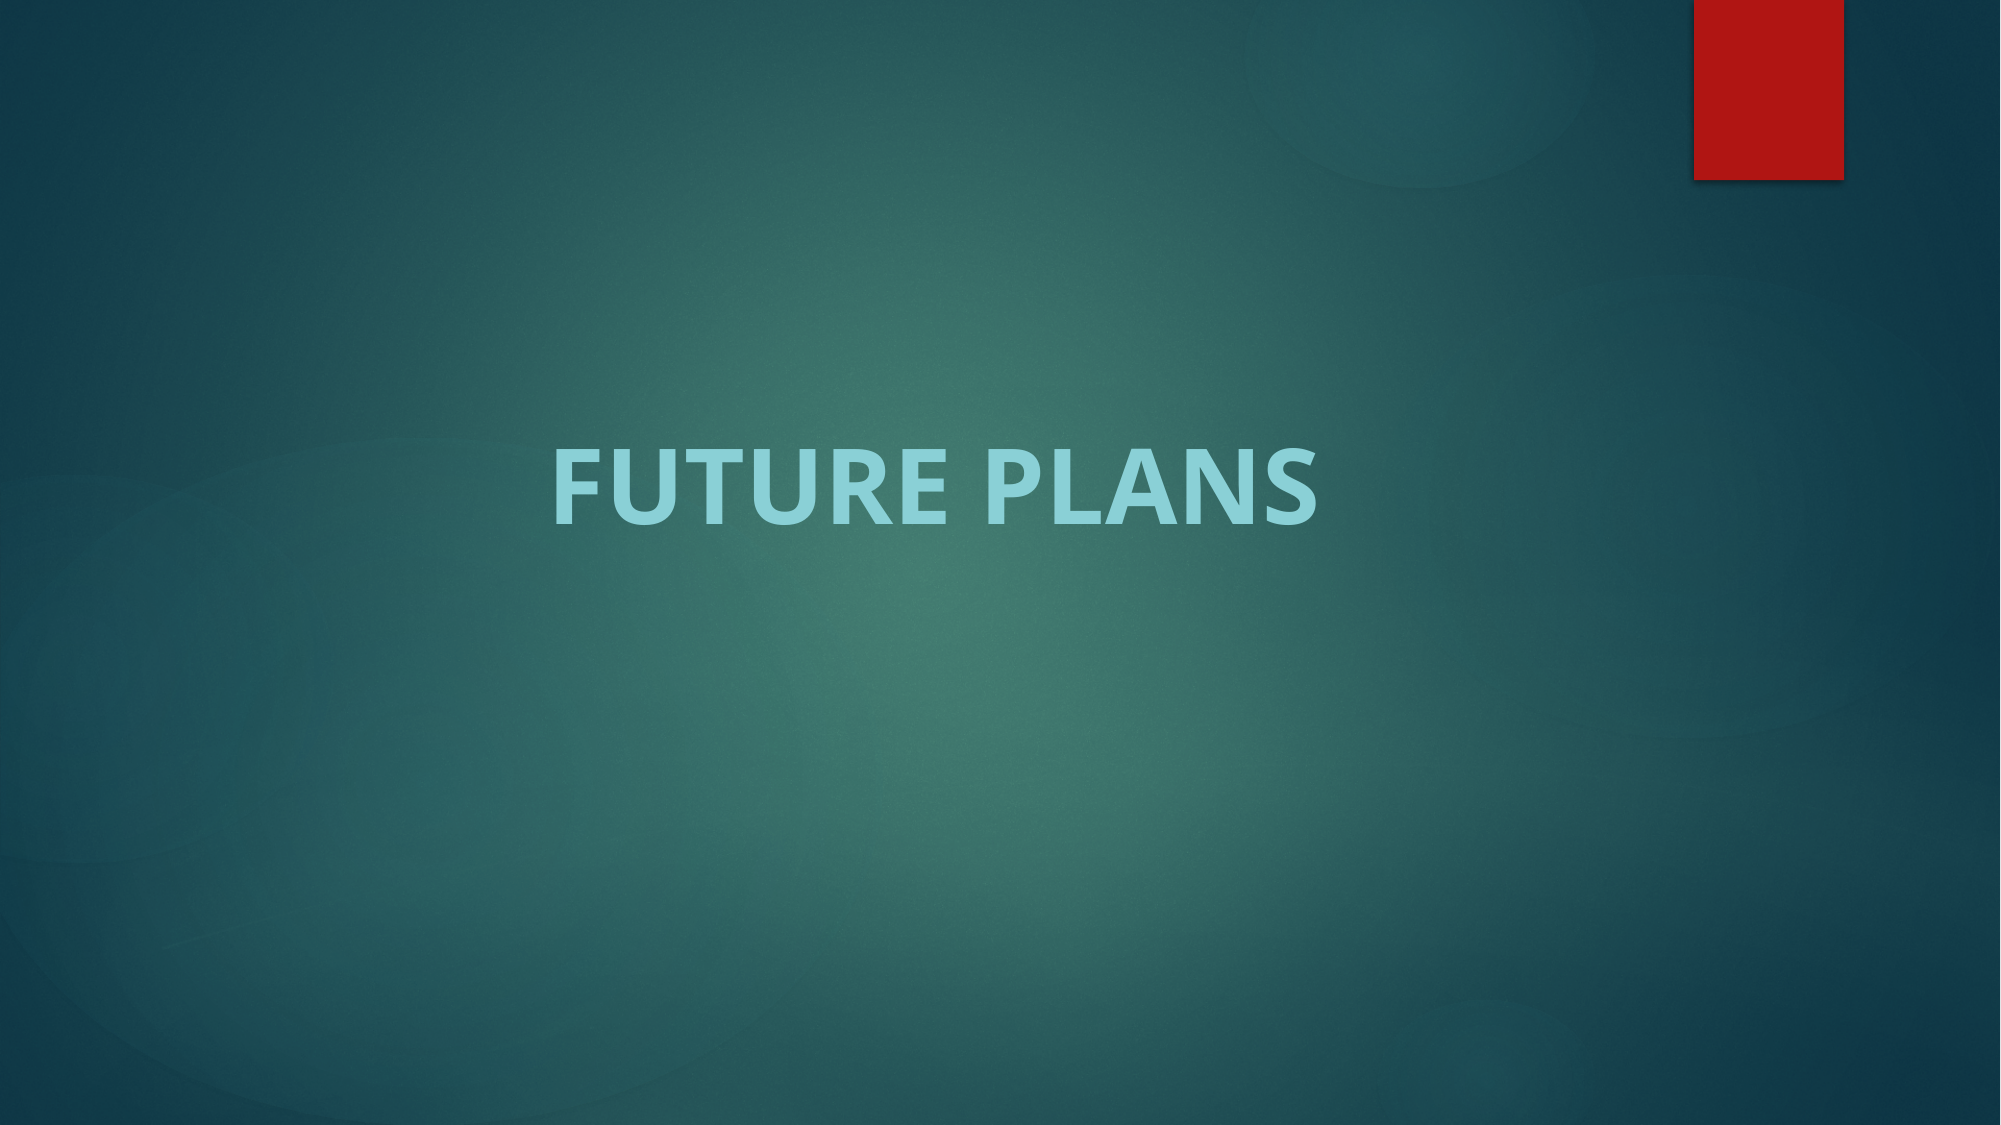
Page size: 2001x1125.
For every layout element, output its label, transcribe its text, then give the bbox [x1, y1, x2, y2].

list Future plans [210, 412, 1659, 554]
